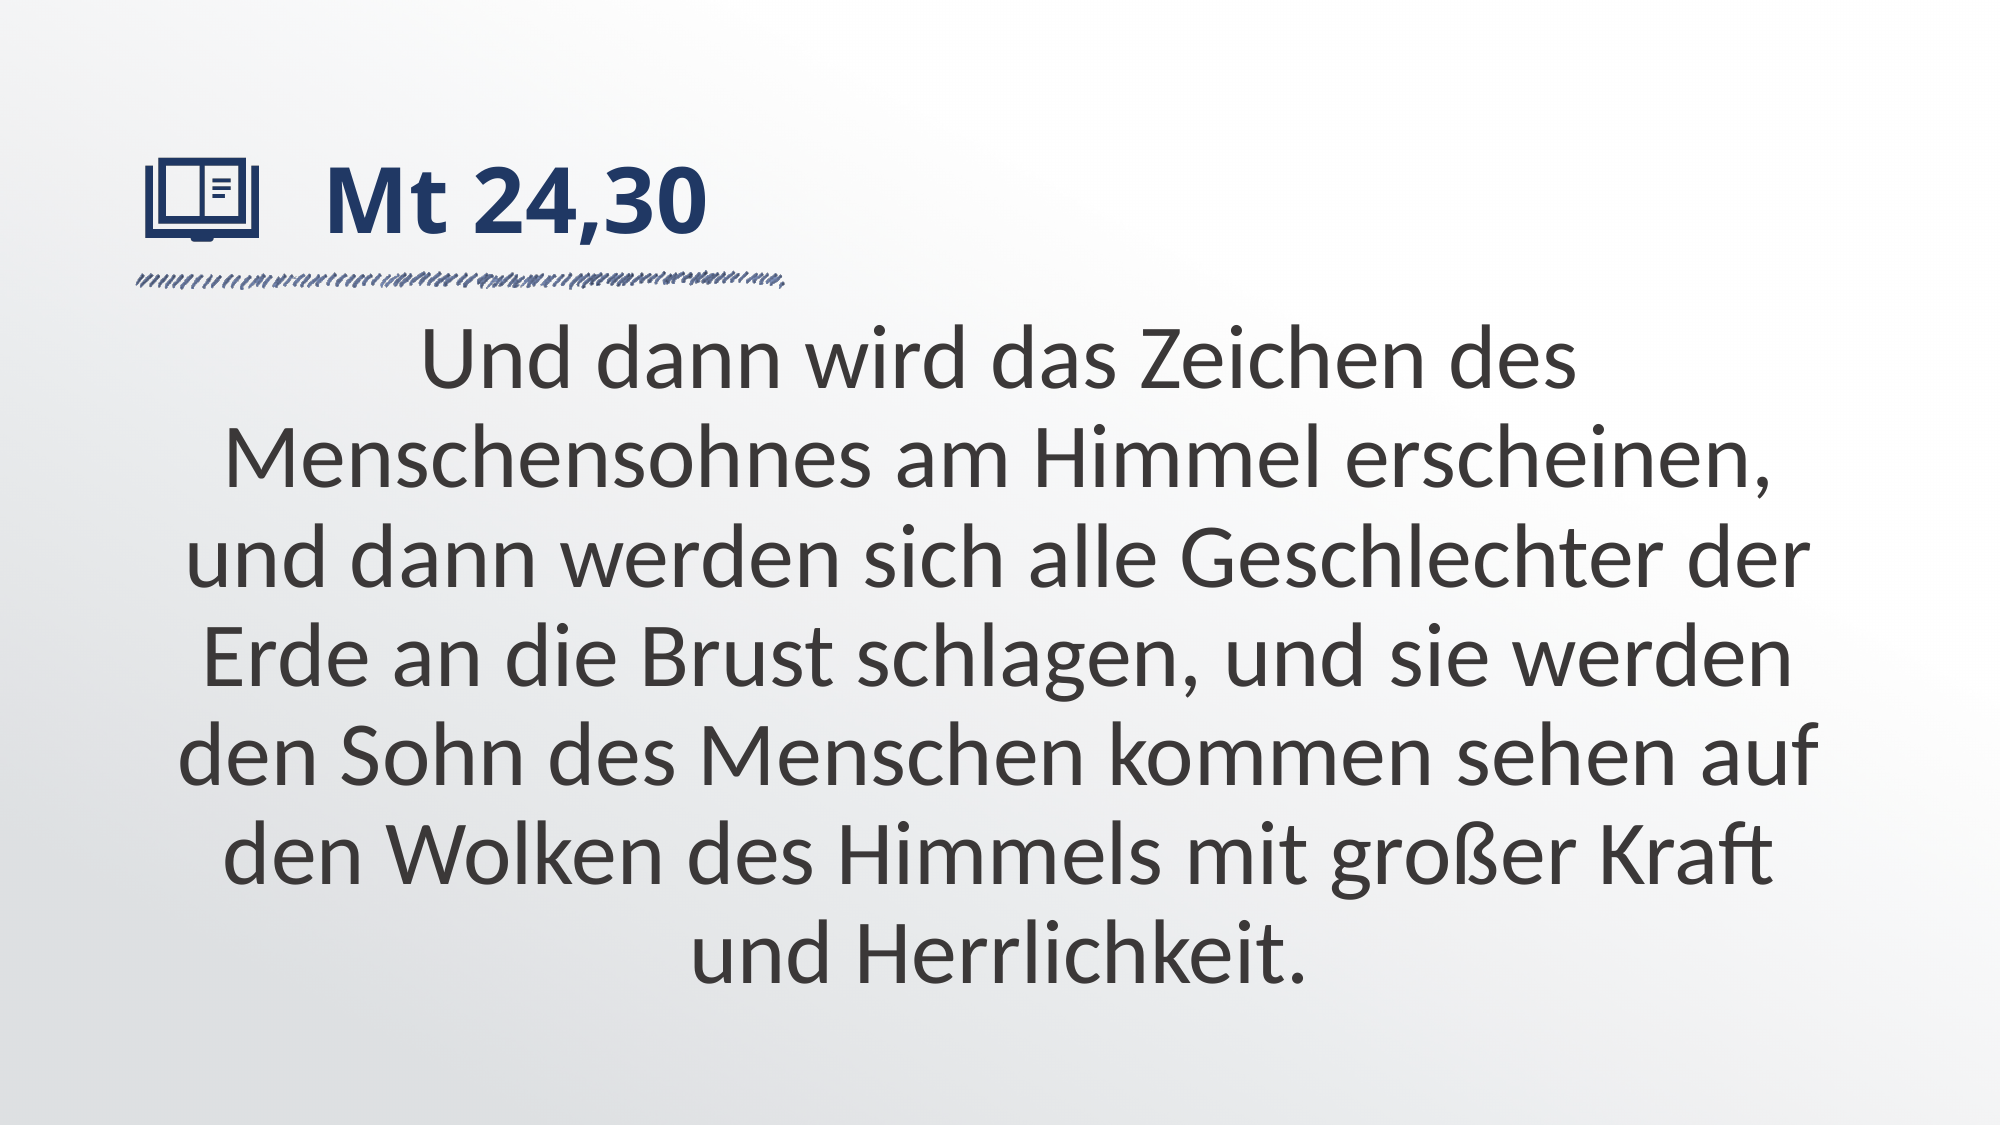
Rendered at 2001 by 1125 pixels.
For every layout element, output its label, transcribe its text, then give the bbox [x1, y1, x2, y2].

list Und dann wird das Zeichen des Menschensohnes am Himmel erscheinen, und dann werden sich alle Geschlechter der Erde an die Brust schlagen, und sie werden den Sohn des Menschen kommen sehen auf den Wolken des Himmels mit großer Kraft und Herrlichkeit. [137, 299, 1863, 1014]
picture [140, 137, 264, 261]
title Mt 24,30 [322, 59, 1860, 261]
